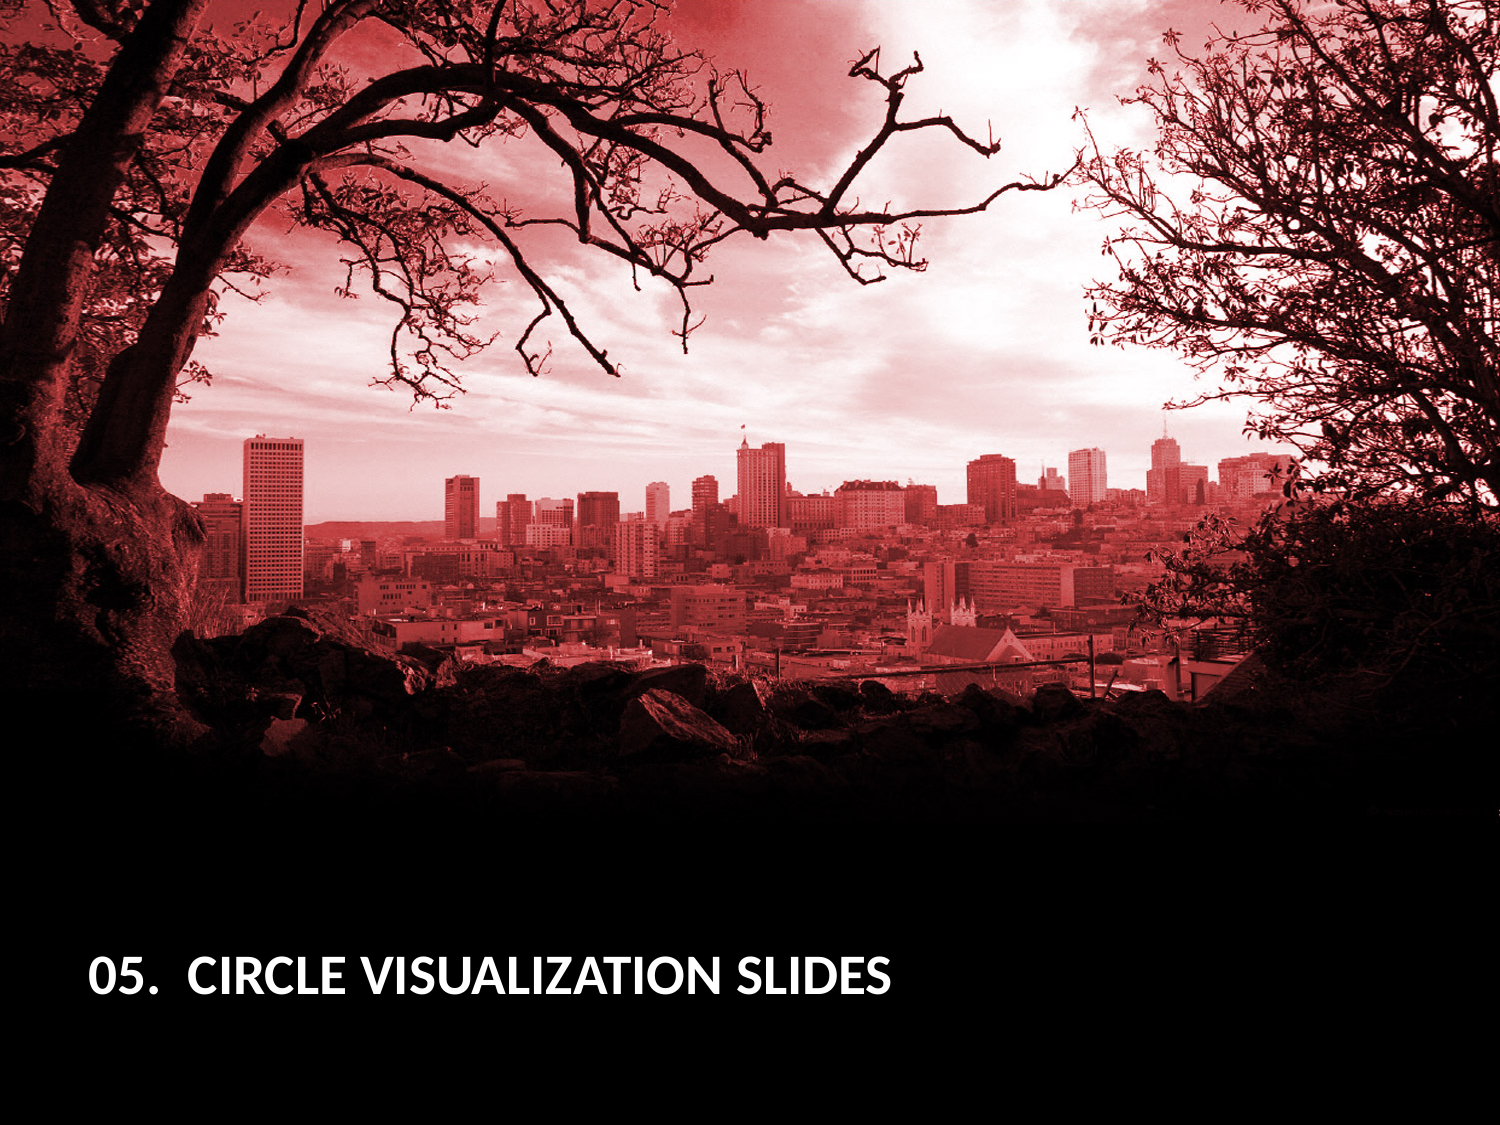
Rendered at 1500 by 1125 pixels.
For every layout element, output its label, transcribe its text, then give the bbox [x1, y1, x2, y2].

list 05. CIRCLE VISUALIZATION SLIDES [73, 929, 1373, 1014]
picture [0, 0, 1500, 1125]
